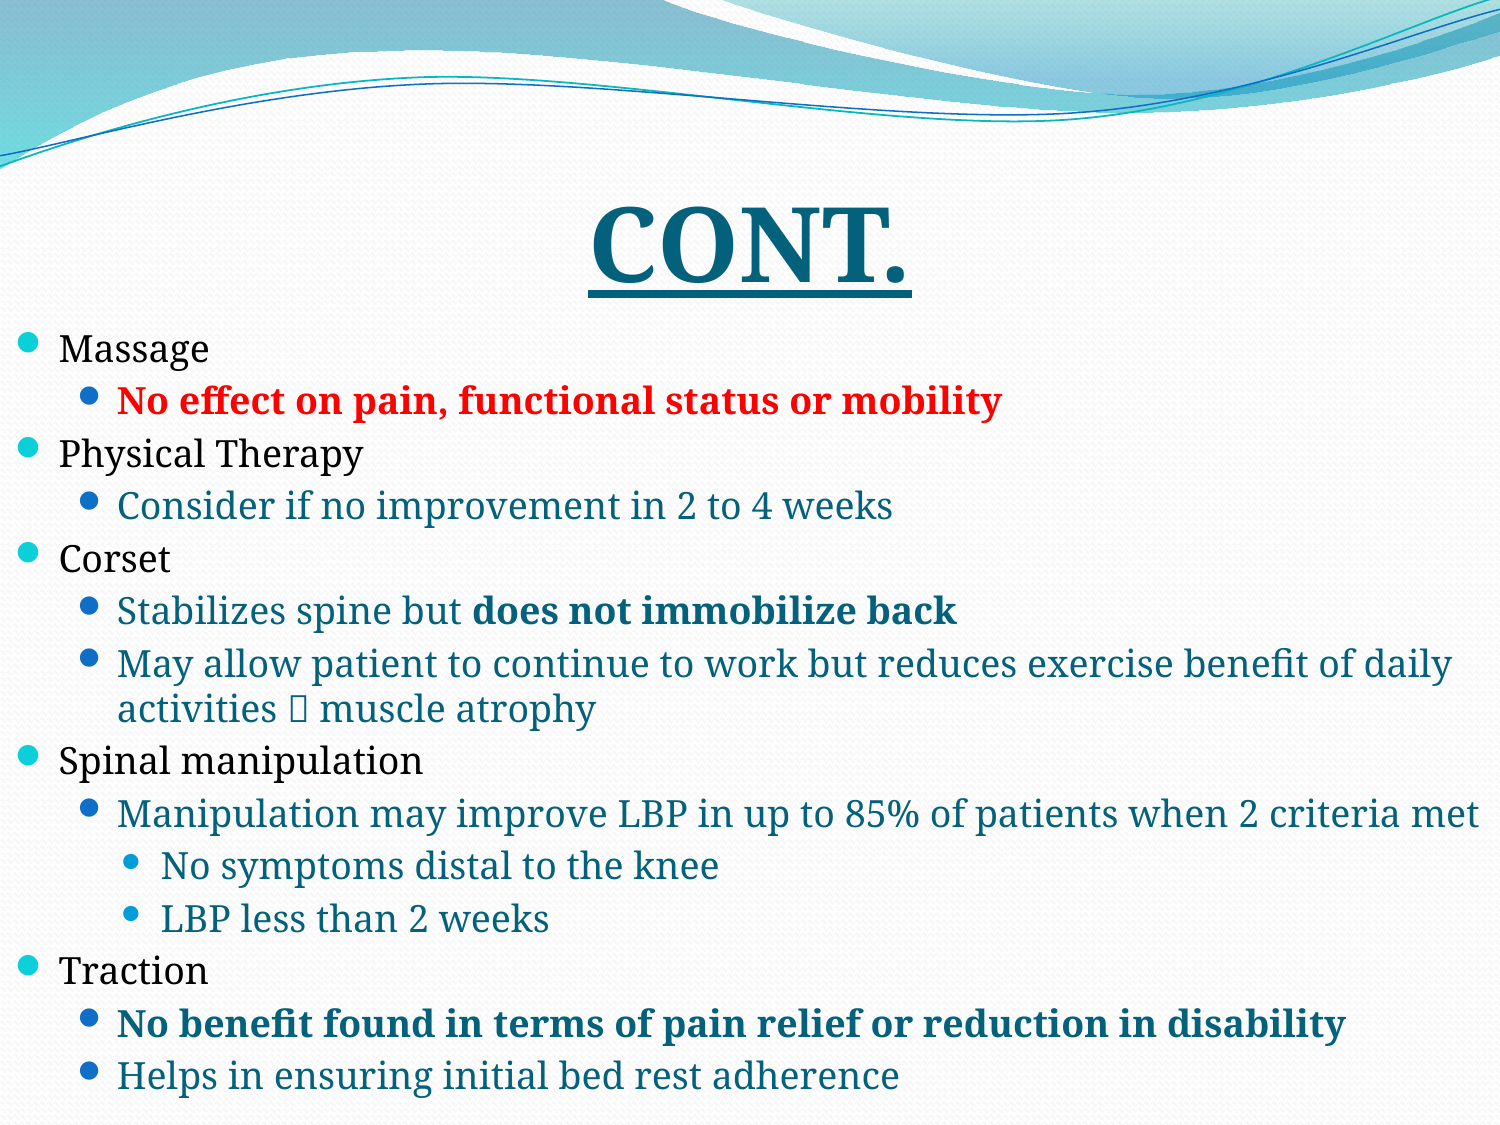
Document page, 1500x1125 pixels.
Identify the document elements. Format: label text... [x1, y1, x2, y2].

list Massage No effect on pain, functional status or mobility Physical Therapy Consider if no improvement in 2 to 4 weeks Corset Stabilizes spine but does not immobilize back May allow patient to continue to work but reduces exercise benefit of daily activities  muscle atrophy Spinal manipulation Manipulation may improve LBP in up to 85% of patients when 2 criteria met No symptoms distal to the knee LBP less than 2 weeks Traction No benefit found in terms of pain relief or reduction in disability Helps in ensuring initial bed rest adherence [0, 317, 1500, 1125]
title CONT. [75, 50, 1425, 303]
